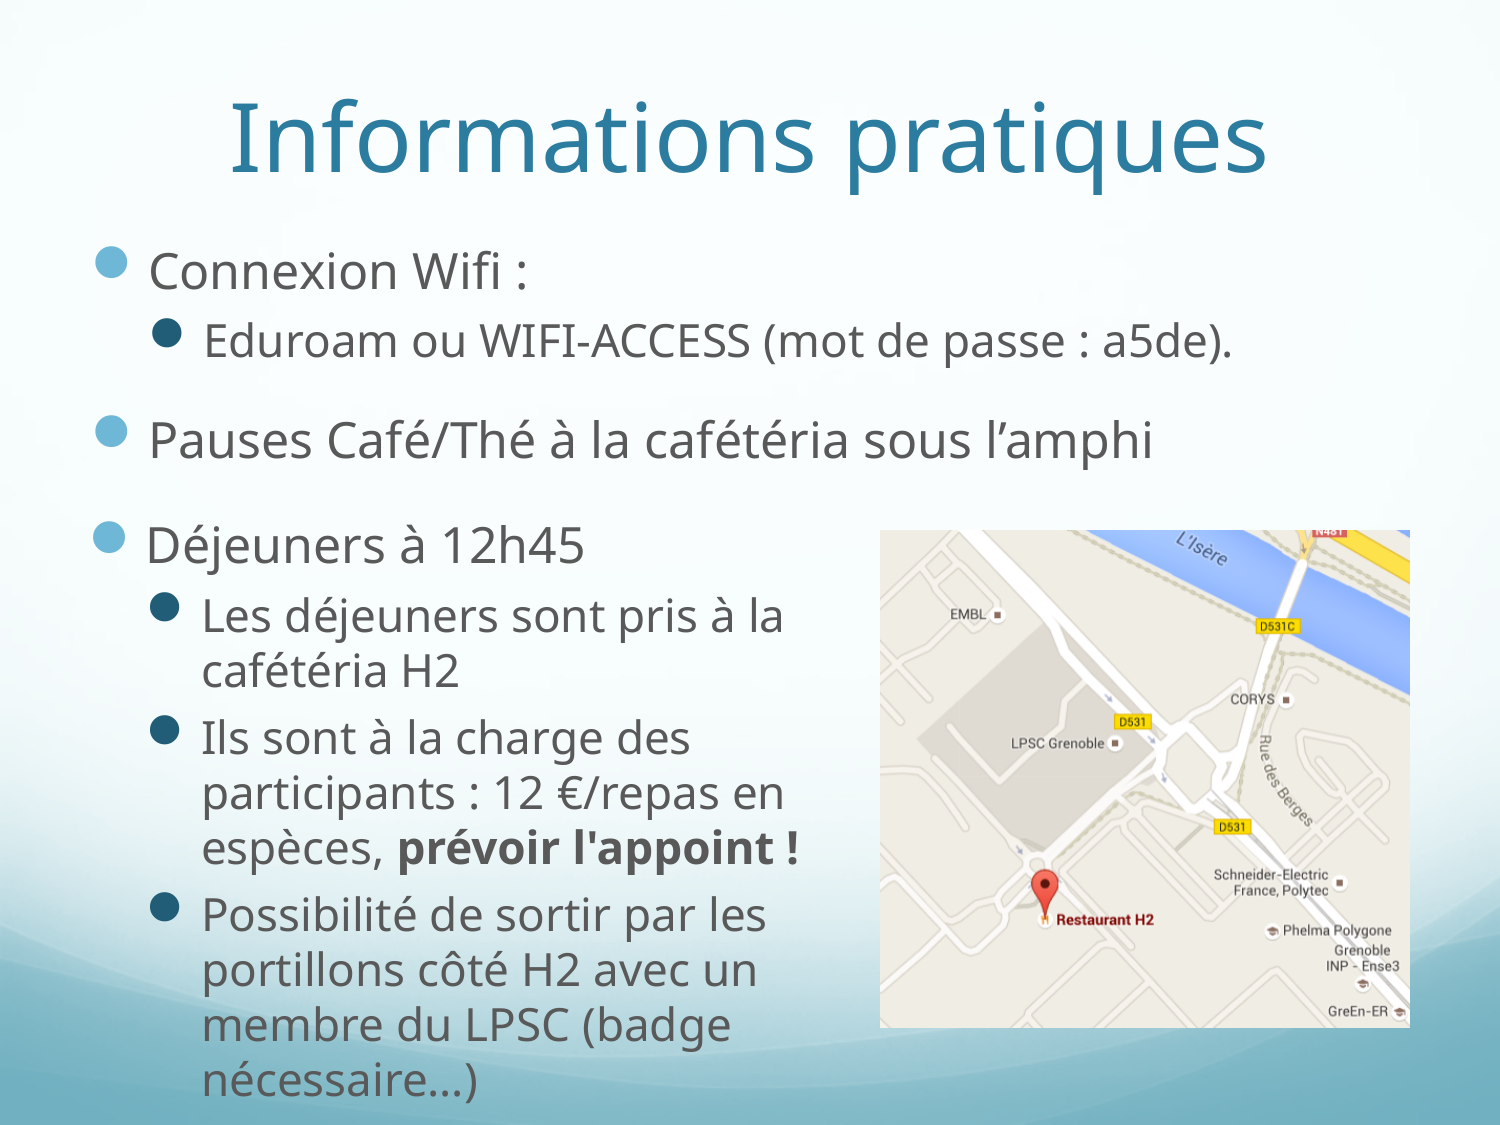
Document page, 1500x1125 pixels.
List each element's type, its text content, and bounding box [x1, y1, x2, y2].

picture [879, 529, 1410, 1029]
title Informations pratiques [90, 0, 1410, 200]
text_box Déjeuners à 12h45 Les déjeuners sont pris à la cafétéria H2 Ils sont à la charge des participants : 12 €/repas en espèces, prévoir l'appoint ! Possibilité de sortir par les portillons côté H2 avec un membre du LPSC (badge nécessaire…) [73, 506, 853, 1125]
list Connexion Wifi : Eduroam ou WIFI-ACCESS (mot de passe : a5de). Pauses Café/Thé à la cafétéria sous l’amphi [75, 231, 1396, 503]
